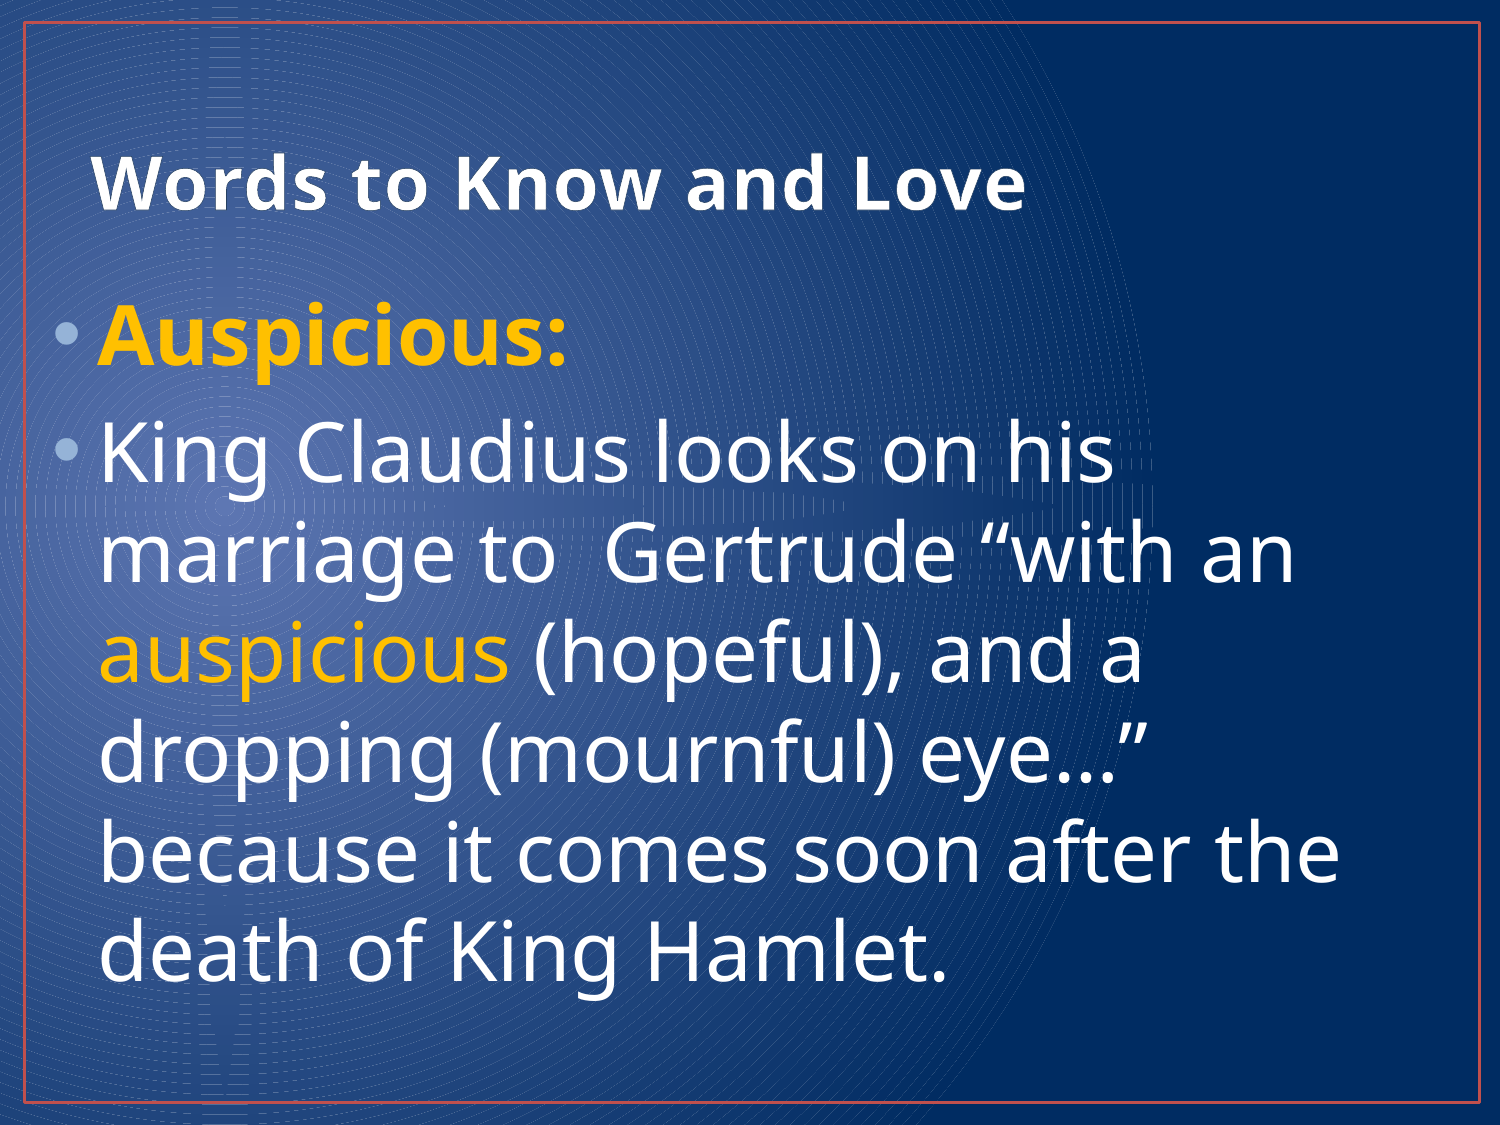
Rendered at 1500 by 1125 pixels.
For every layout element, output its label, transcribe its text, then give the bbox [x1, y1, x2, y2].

title Words to Know and Love [75, 45, 1425, 233]
list Auspicious: King Claudius looks on his marriage to Gertrude “with an auspicious (hopeful), and a dropping (mournful) eye…” because it comes soon after the death of King Hamlet. [37, 275, 1463, 1080]
